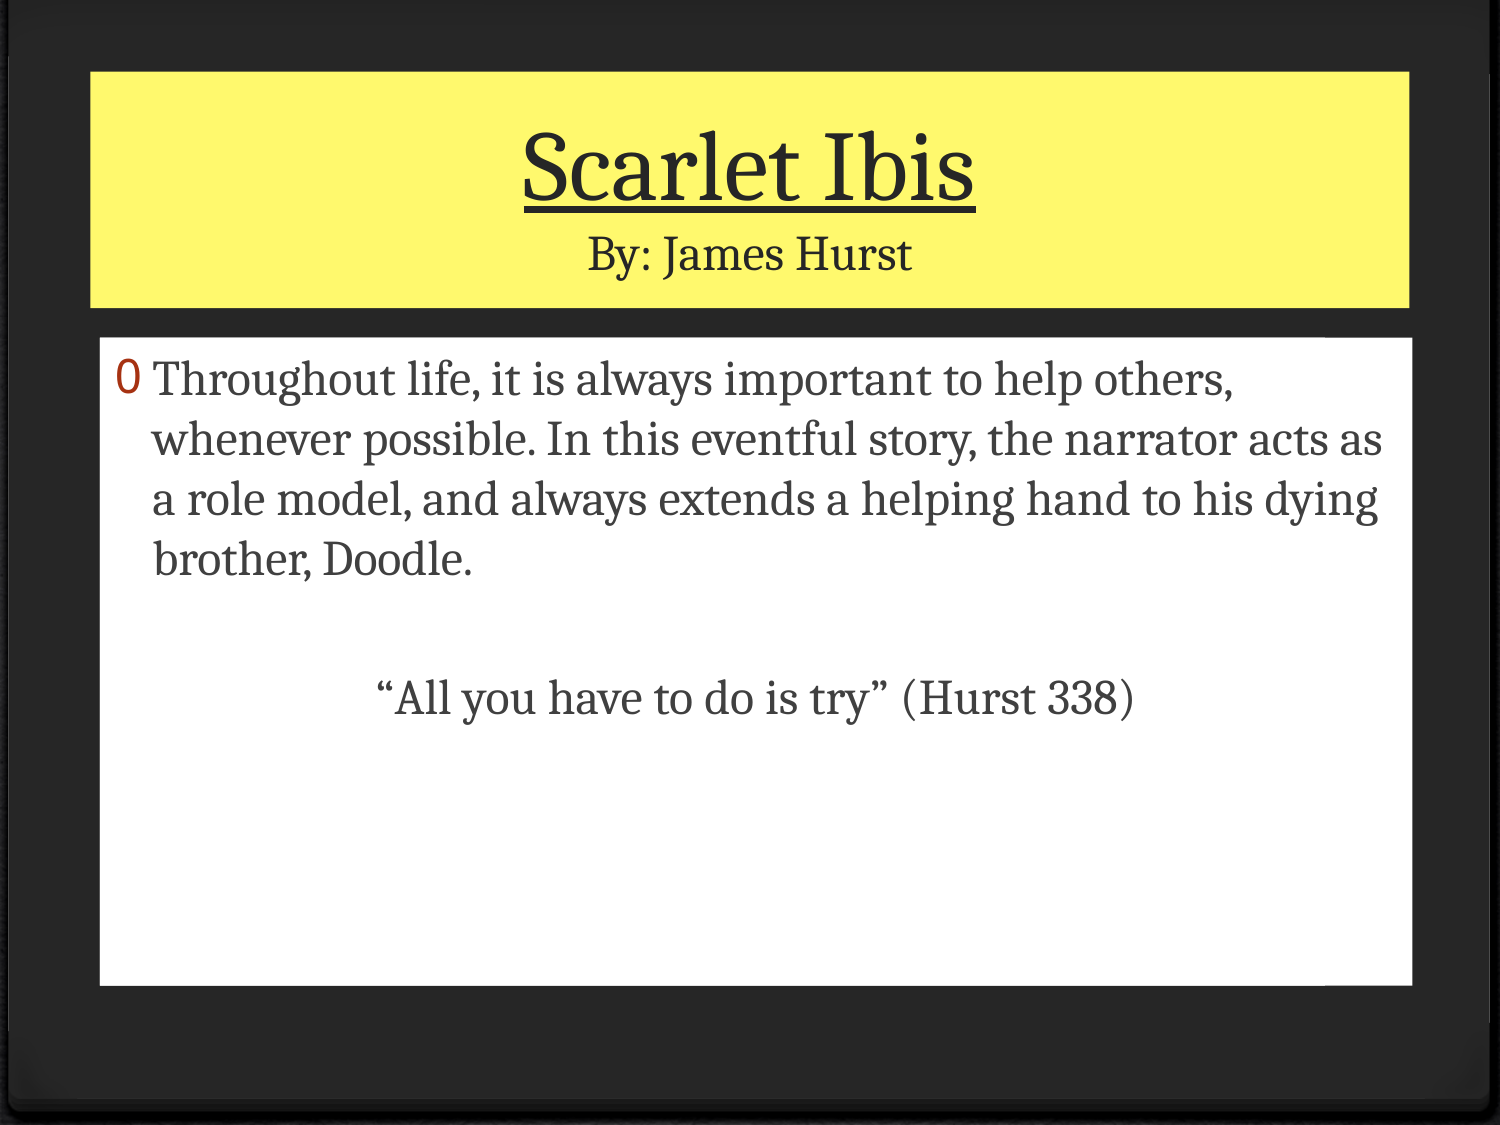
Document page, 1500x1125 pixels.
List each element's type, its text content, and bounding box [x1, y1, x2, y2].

list Throughout life, it is always important to help others, whenever possible. In this eventful story, the narrator acts as a role model, and always extends a helping hand to his dying brother, Doodle. “All you have to do is try” (Hurst 338) [99, 337, 1413, 986]
picture [0, 0, 1500, 1125]
title Scarlet Ibis By: James Hurst [90, 71, 1410, 309]
